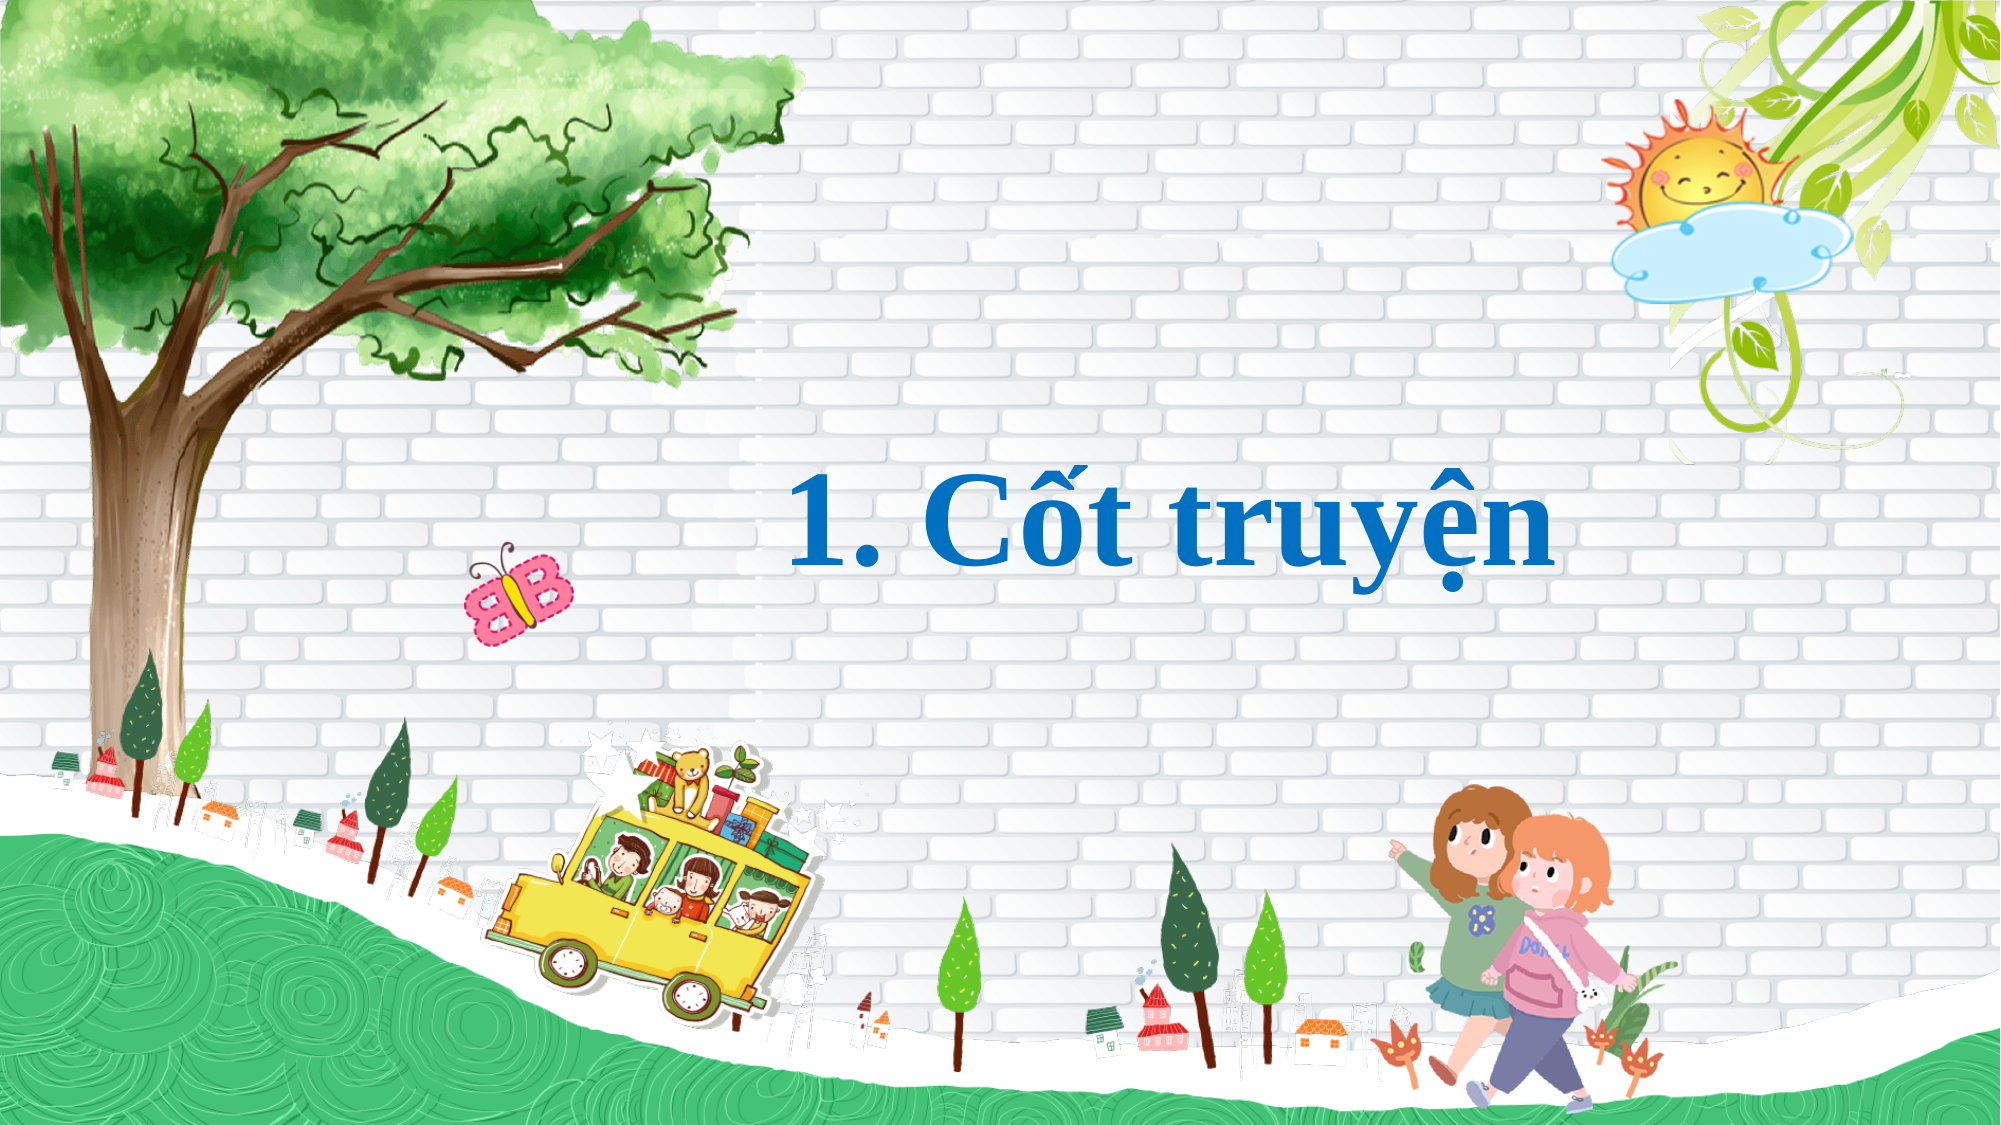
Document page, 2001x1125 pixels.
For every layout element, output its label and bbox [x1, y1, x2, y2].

picture [429, 518, 596, 673]
picture [1536, 0, 2000, 488]
text_box [0, 0, 2000, 1125]
